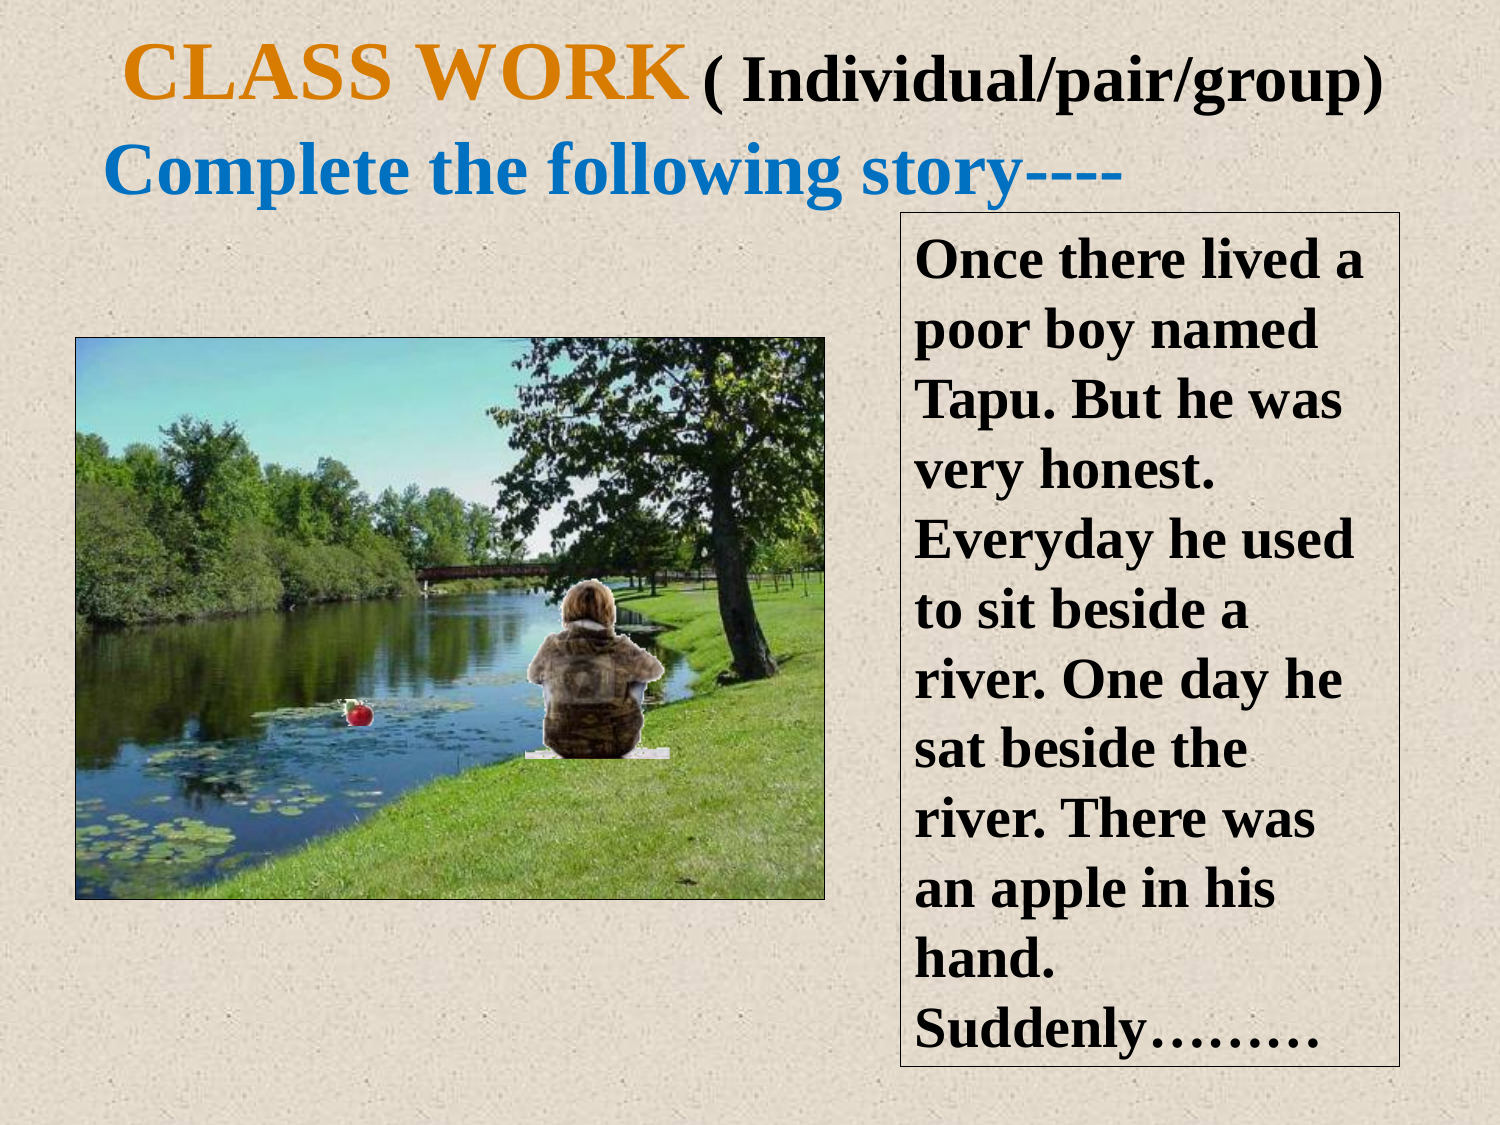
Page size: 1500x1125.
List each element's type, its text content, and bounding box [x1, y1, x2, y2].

text_box Once there lived a poor boy named Tapu. But he was very honest. Everyday he used to sit beside a river. One day he sat beside the river. There was an apple in his hand. Suddenly……… [900, 212, 1400, 1067]
text_box ( Individual/pair/group) [687, 27, 1400, 203]
text_box Complete the following story---- [87, 112, 1265, 218]
text_box CLASS WORK [106, 8, 707, 112]
picture [0, 0, 1500, 1125]
